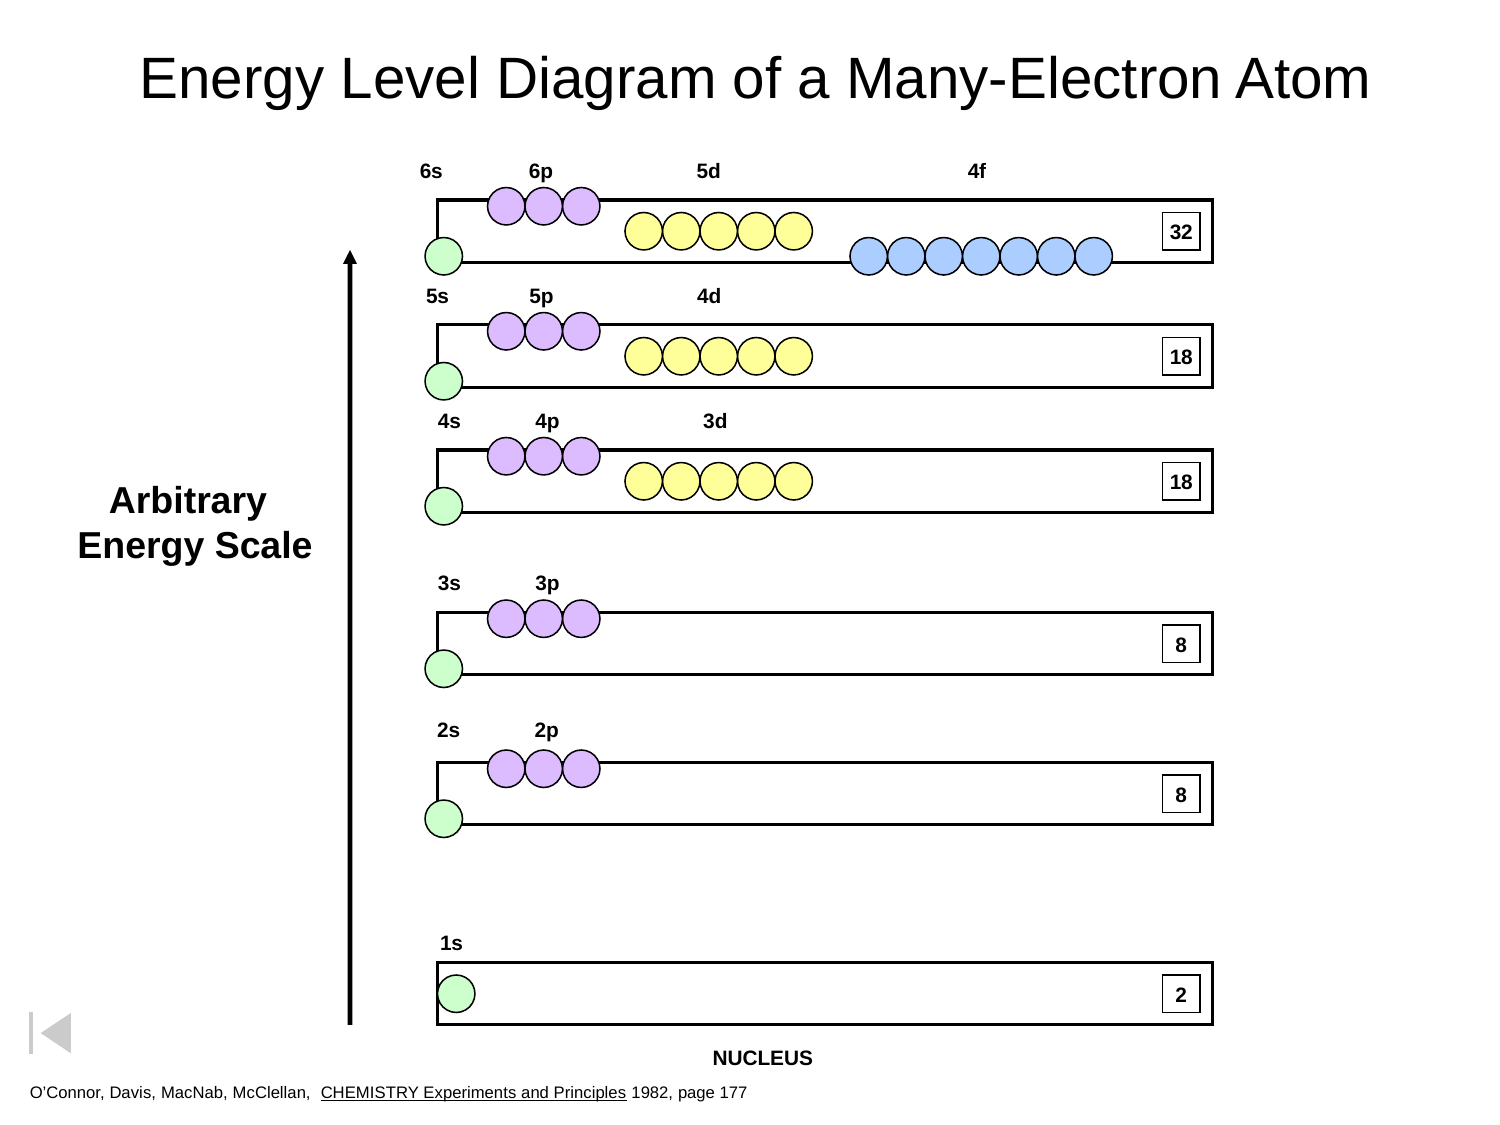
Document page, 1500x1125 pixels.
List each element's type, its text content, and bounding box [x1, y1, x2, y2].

text_box [437, 975, 475, 1013]
text_box 1s [425, 922, 478, 963]
text_box [563, 440, 601, 475]
text_box [700, 462, 738, 501]
text_box 2s 2p [422, 709, 575, 750]
text_box [700, 212, 738, 250]
text_box [925, 237, 963, 276]
text_box [525, 190, 563, 225]
text_box [563, 315, 601, 351]
text_box [1037, 237, 1075, 276]
text_box [425, 650, 463, 688]
text_box [425, 237, 463, 275]
text_box [962, 237, 1000, 276]
text_box 6s 6p 5d 4f [405, 149, 1002, 190]
text_box [700, 337, 738, 376]
text_box [425, 800, 463, 838]
text_box [662, 462, 700, 501]
text_box [437, 962, 1213, 1025]
title Energy Level Diagram of a Many-Electron Atom [87, 12, 1426, 138]
text_box [1000, 237, 1037, 276]
text_box [775, 212, 813, 250]
text_box O’Connor, Davis, MacNab, McClellan, CHEMISTRY Experiments and Principles 1982, page 177 [15, 1074, 763, 1110]
text_box [437, 449, 1213, 513]
text_box [662, 212, 700, 250]
text_box [0, 1003, 100, 1063]
text_box [487, 315, 526, 351]
text_box [343, 249, 357, 1025]
text_box [737, 212, 775, 250]
text_box 18 [1162, 462, 1200, 500]
text_box [737, 462, 775, 501]
text_box [624, 212, 663, 250]
text_box [775, 337, 813, 376]
text_box [1074, 237, 1113, 276]
text_box [487, 750, 526, 788]
text_box [437, 612, 1213, 675]
text_box [525, 315, 563, 351]
text_box [887, 237, 925, 276]
text_box NUCLEUS [697, 1037, 828, 1078]
text_box [662, 337, 700, 376]
text_box Arbitrary Energy Scale [62, 468, 328, 574]
text_box [525, 440, 563, 475]
text_box [849, 237, 888, 276]
text_box [624, 462, 663, 501]
text_box 32 [1162, 212, 1200, 250]
text_box [487, 603, 526, 638]
text_box [775, 462, 813, 501]
text_box [425, 362, 463, 399]
text_box [487, 440, 526, 475]
text_box 3s 3p [423, 562, 575, 603]
text_box [487, 190, 526, 225]
text_box [563, 190, 601, 225]
text_box [437, 199, 1213, 263]
text_box [624, 337, 663, 376]
text_box 8 [1162, 624, 1200, 663]
text_box [737, 337, 775, 376]
text_box [437, 762, 1213, 825]
text_box 8 [1162, 774, 1200, 813]
text_box 18 [1162, 337, 1200, 375]
text_box 4s 4p 3d [423, 399, 743, 440]
text_box [437, 324, 1213, 388]
text_box [525, 750, 563, 788]
text_box [563, 750, 601, 788]
text_box 5s 5p 4d [399, 275, 737, 315]
text_box 2 [1162, 975, 1200, 1013]
text_box [563, 600, 601, 638]
text_box [425, 487, 463, 526]
text_box [525, 603, 563, 638]
